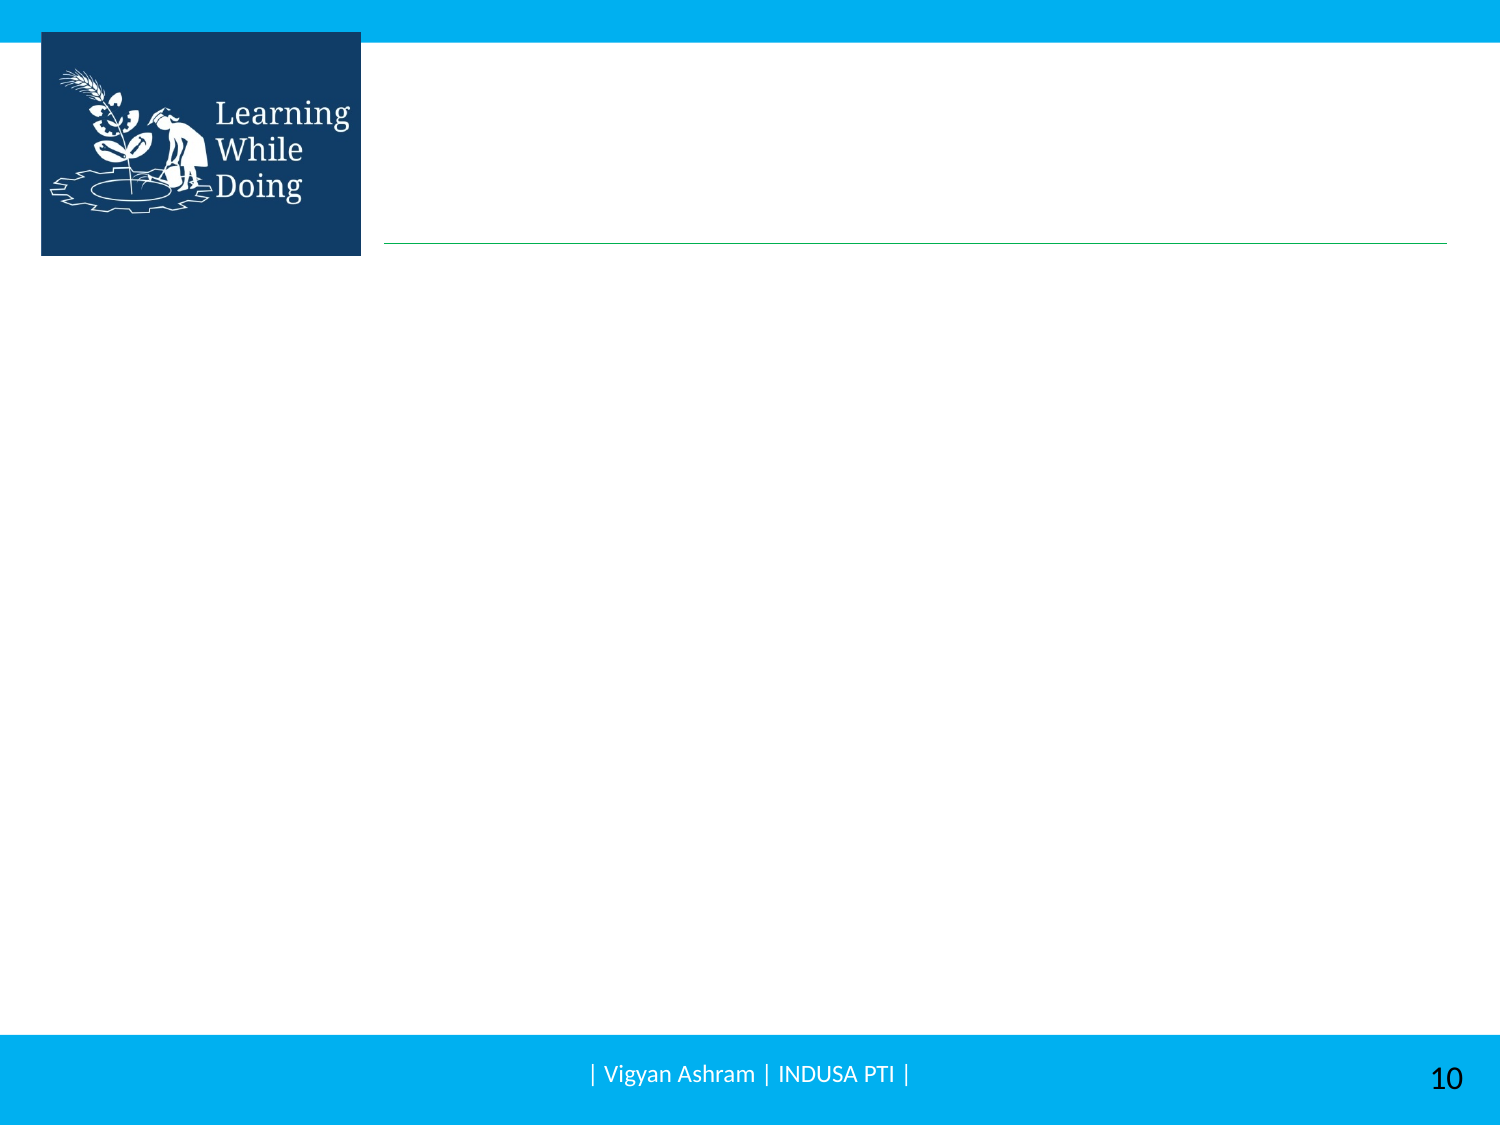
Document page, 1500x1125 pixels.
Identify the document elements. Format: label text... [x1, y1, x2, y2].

footer | Vigyan Ashram | INDUSA PTI | [512, 1042, 988, 1103]
picture [41, 33, 361, 256]
slide_number 10 [1128, 1045, 1478, 1106]
